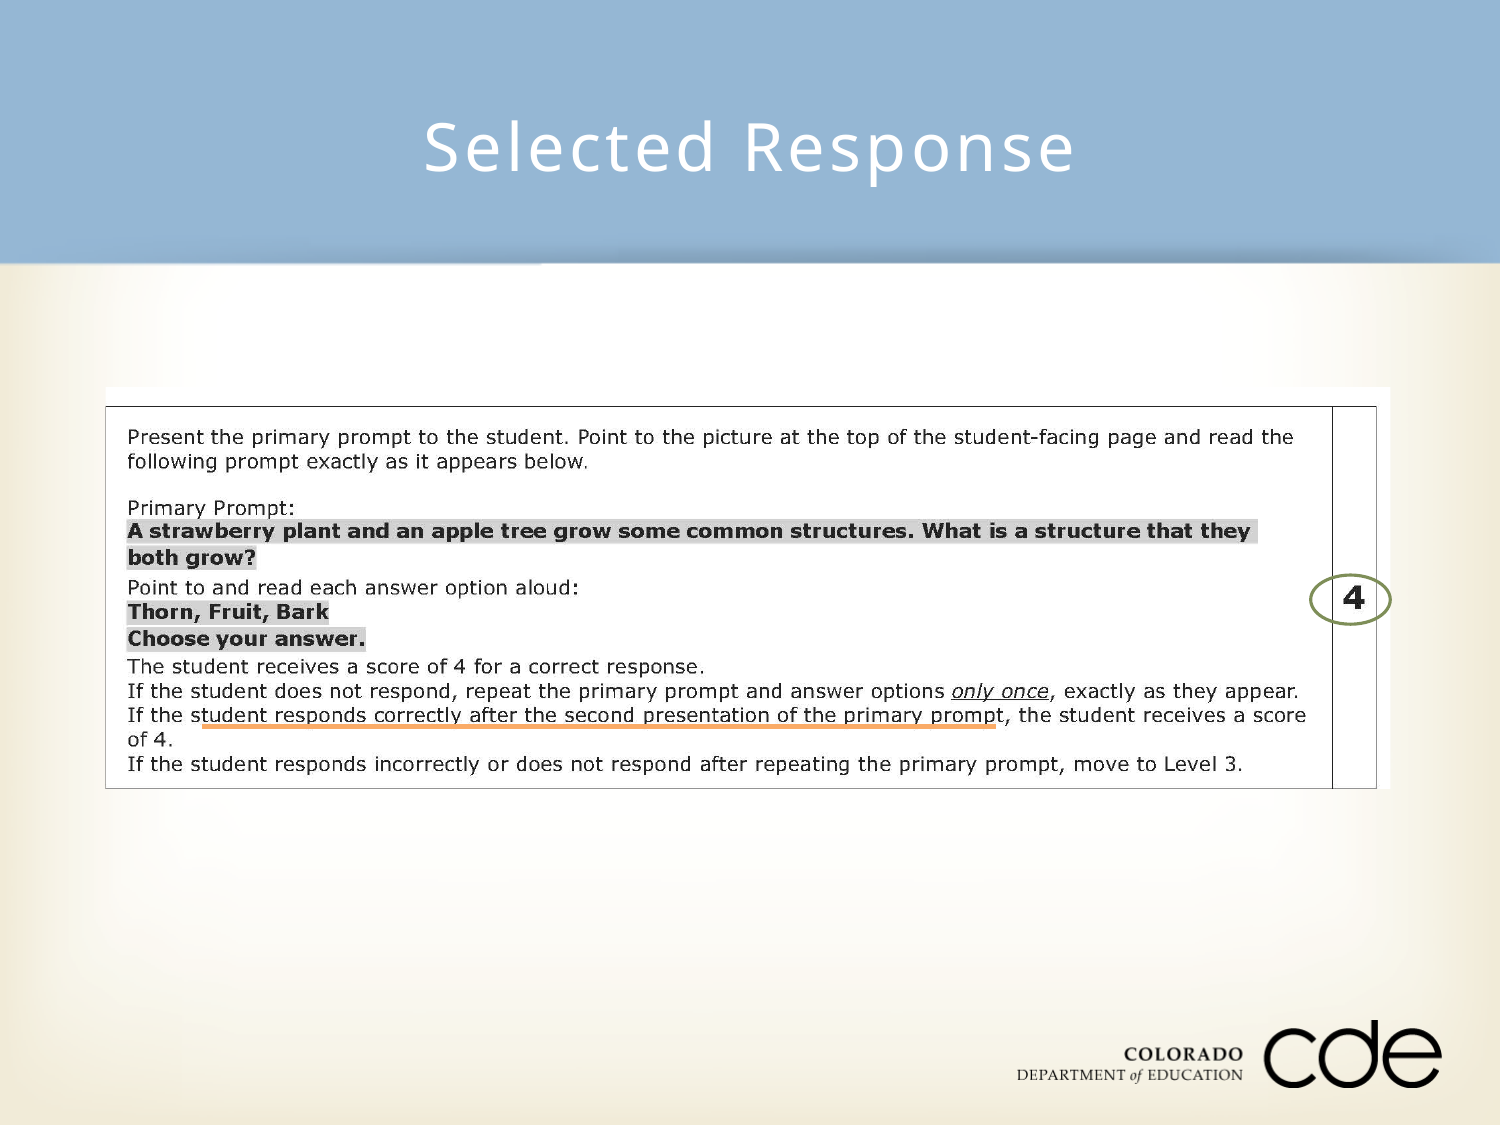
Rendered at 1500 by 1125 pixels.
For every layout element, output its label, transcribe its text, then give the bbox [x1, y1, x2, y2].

title Selected Response [62, 58, 1438, 232]
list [105, 387, 1391, 789]
picture [0, 0, 1500, 1125]
